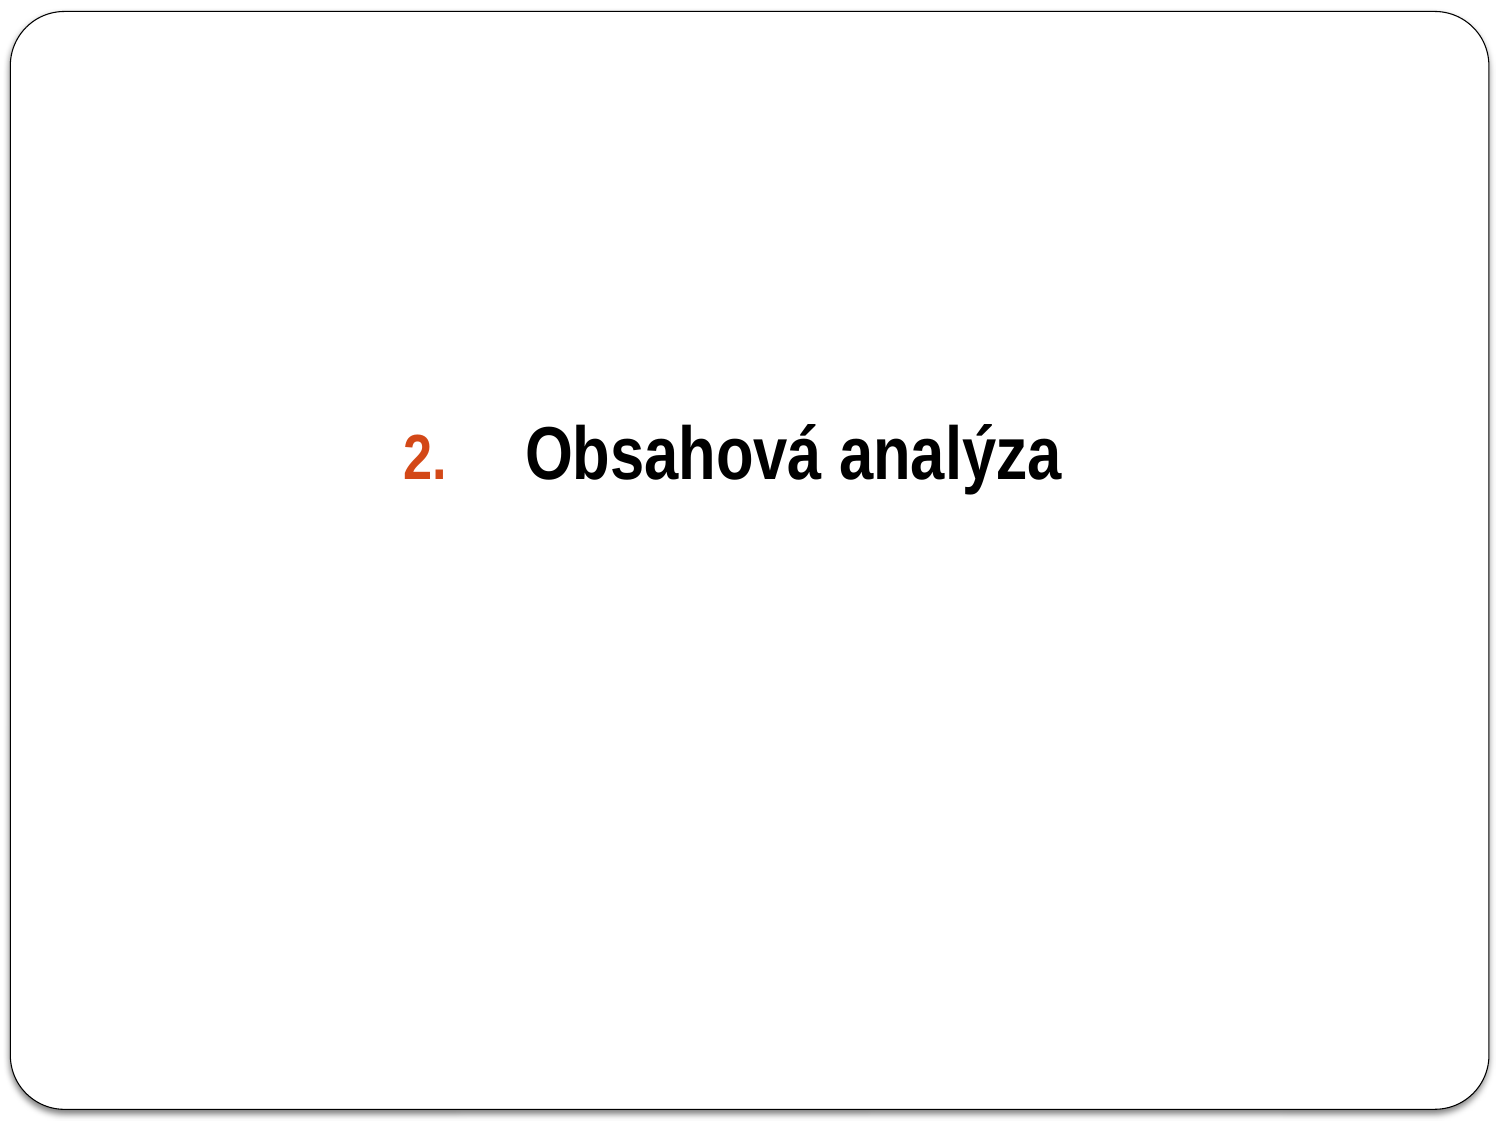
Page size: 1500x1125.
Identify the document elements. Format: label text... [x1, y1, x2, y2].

text_box Obsahová analýza [242, 397, 1223, 807]
